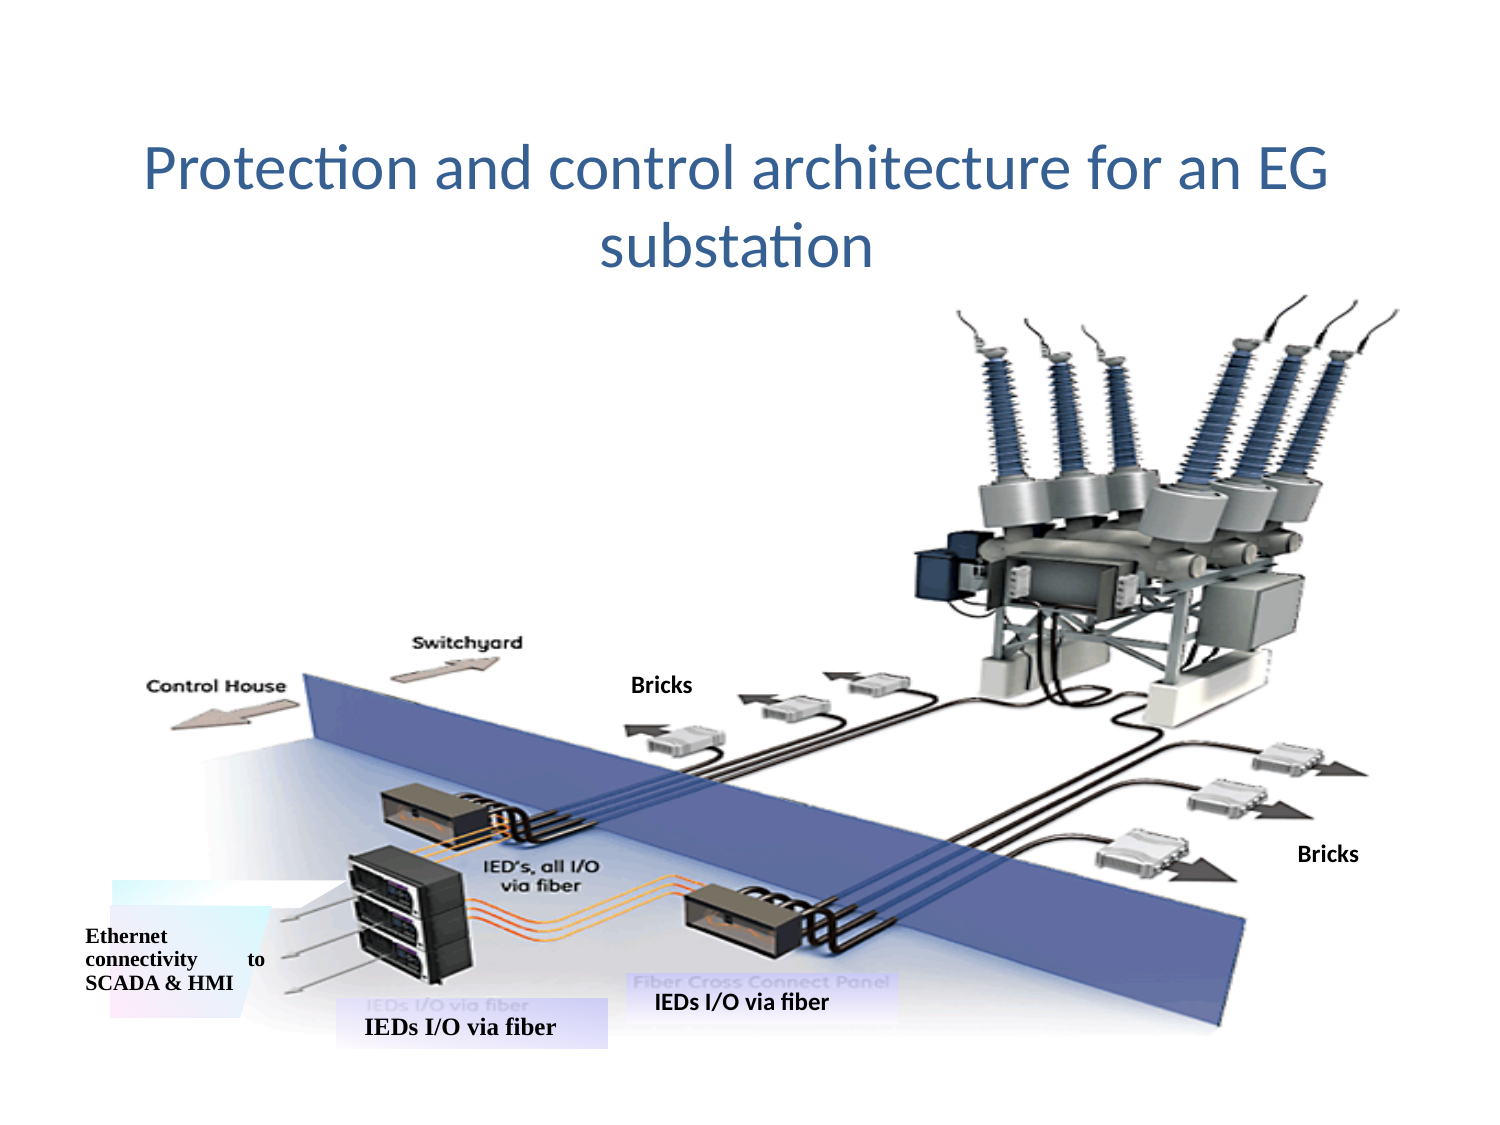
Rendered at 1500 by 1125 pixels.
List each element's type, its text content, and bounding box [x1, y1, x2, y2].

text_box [70, 289, 1401, 1050]
title Protection and control architecture for an EG substation [62, 108, 1413, 296]
